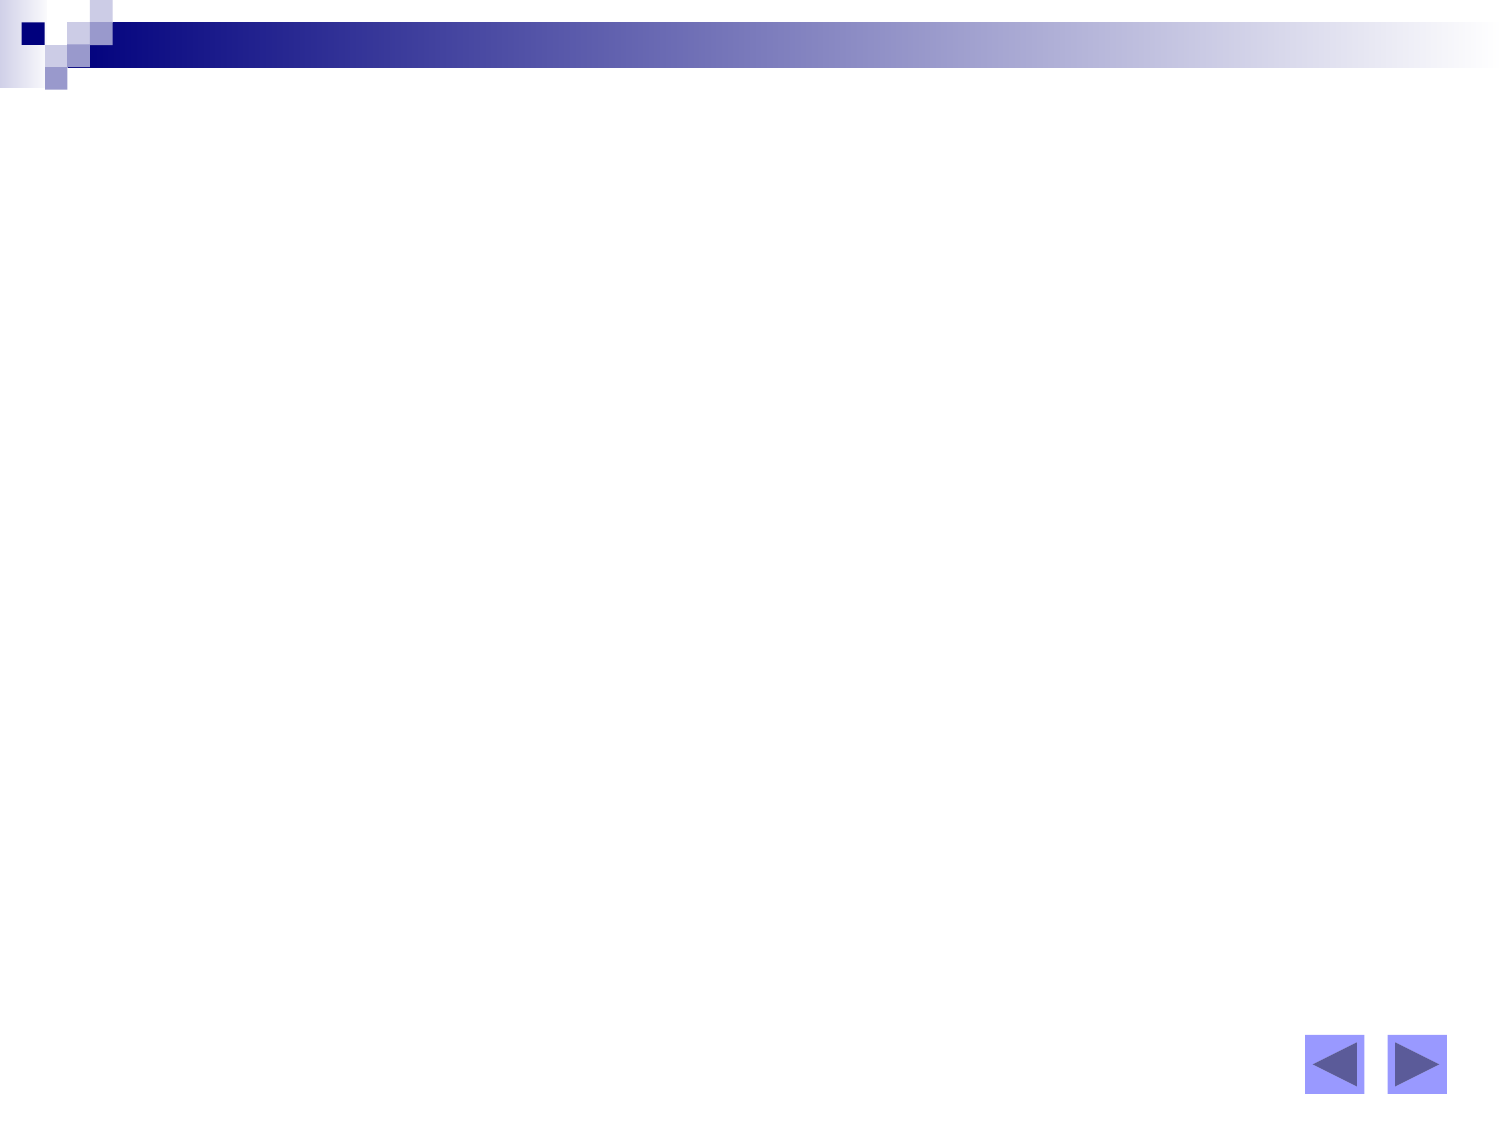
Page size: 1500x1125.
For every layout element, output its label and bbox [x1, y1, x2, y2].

text_box [1305, 1034, 1365, 1094]
text_box [1387, 1034, 1447, 1094]
